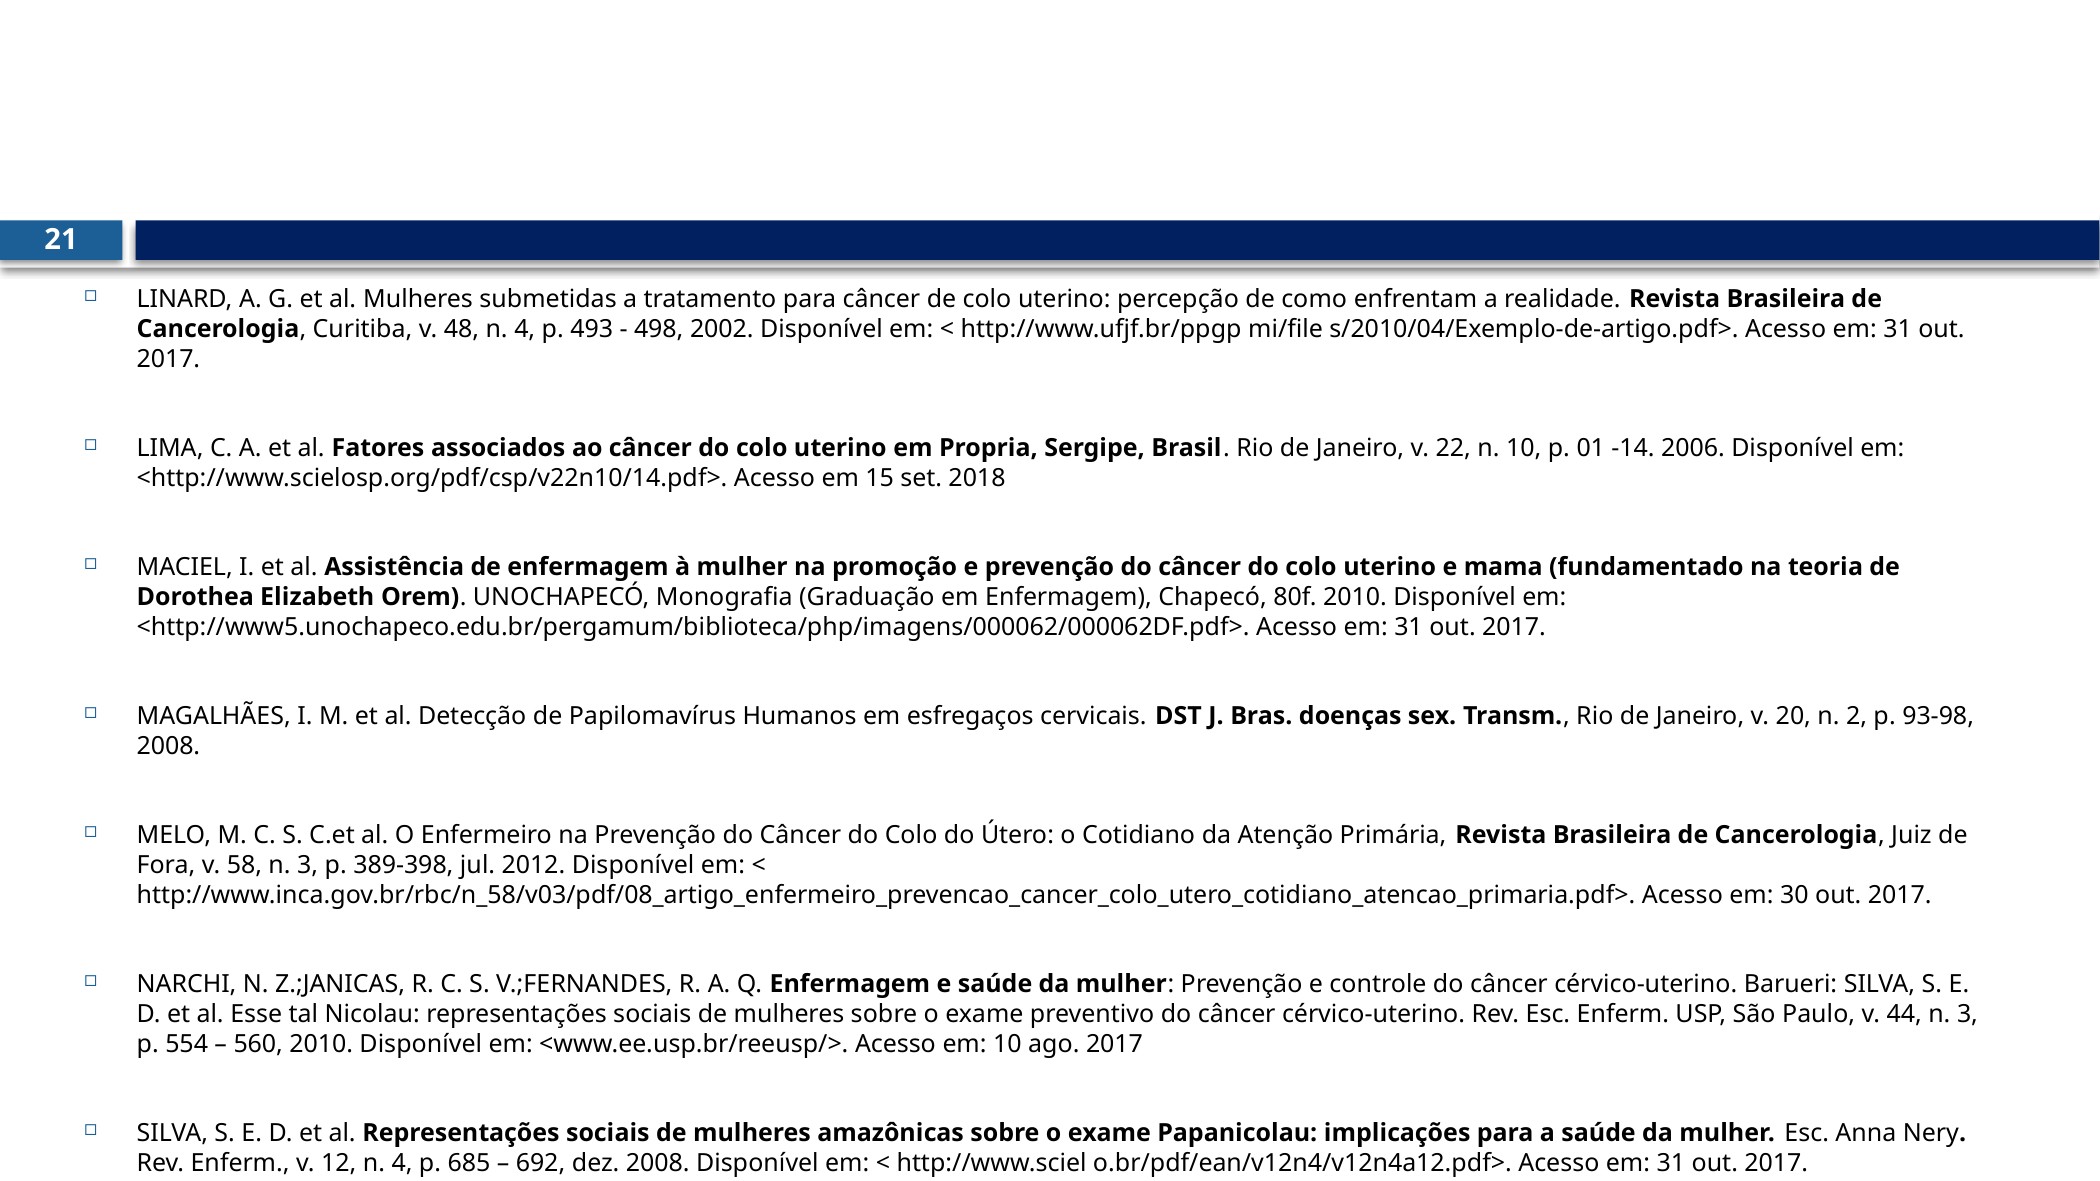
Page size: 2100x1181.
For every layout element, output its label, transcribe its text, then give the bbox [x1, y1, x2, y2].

list LINARD, A. G. et al. Mulheres submetidas a tratamento para câncer de colo uterino: percepção de como enfrentam a realidade. Revista Brasileira de Cancerologia, Curitiba, v. 48, n. 4, p. 493 - 498, 2002. Disponível em: < http://www.ufjf.br/ppgp mi/file s/2010/04/Exemplo-de-artigo.pdf>. Acesso em: 31 out. 2017. LIMA, C. A. et al. Fatores associados ao câncer do colo uterino em Propria, Sergipe, Brasil. Rio de Janeiro, v. 22, n. 10, p. 01 -14. 2006. Disponível em: <http://www.scielosp.org/pdf/csp/v22n10/14.pdf>. Acesso em 15 set. 2018 MACIEL, I. et al. Assistência de enfermagem à mulher na promoção e prevenção do câncer do colo uterino e mama (fundamentado na teoria de Dorothea Elizabeth Orem). UNOCHAPECÓ, Monografia (Graduação em Enfermagem), Chapecó, 80f. 2010. Disponível em: <http://www5.unochapeco.edu.br/pergamum/biblioteca/php/imagens/000062/000062DF.pdf>. Acesso em: 31 out. 2017. MAGALHÃES, I. M. et al. Detecção de Papilomavírus Humanos em esfregaços cervicais. DST J. Bras. doenças sex. Transm., Rio de Janeiro, v. 20, n. 2, p. 93-98, 2008. MELO, M. C. S. C.et al. O Enfermeiro na Prevenção do Câncer do Colo do Útero: o Cotidiano da Atenção Primária, Revista Brasileira de Cancerologia, Juiz de Fora, v. 58, n. 3, p. 389-398, jul. 2012. Disponível em: < http://www.inca.gov.br/rbc/n_58/v03/pdf/08_artigo_enfermeiro_prevencao_cancer_colo_utero_cotidiano_atencao_primaria.pdf>. Acesso em: 30 out. 2017. NARCHI, N. Z.;JANICAS, R. C. S. V.;FERNANDES, R. A. Q. Enfermagem e saúde da mulher: Prevenção e controle do câncer cérvico-uterino. Barueri: SILVA, S. E. D. et al. Esse tal Nicolau: representações sociais de mulheres sobre o exame preventivo do câncer cérvico-uterino. Rev. Esc. Enferm. USP, São Paulo, v. 44, n. 3, p. 554 – 560, 2010. Disponível em: <www.ee.usp.br/reeusp/>. Acesso em: 10 ago. 2017 SILVA, S. E. D. et al. Representações sociais de mulheres amazônicas sobre o exame Papanicolau: implicações para a saúde da mulher. Esc. Anna Nery. Rev. Enferm., v. 12, n. 4, p. 685 – 692, dez. 2008. Disponível em: < http://www.sciel o.br/pdf/ean/v12n4/v12n4a12.pdf>. Acesso em: 31 out. 2017. [69, 275, 2013, 1146]
slide_number 21 [0, 219, 123, 262]
